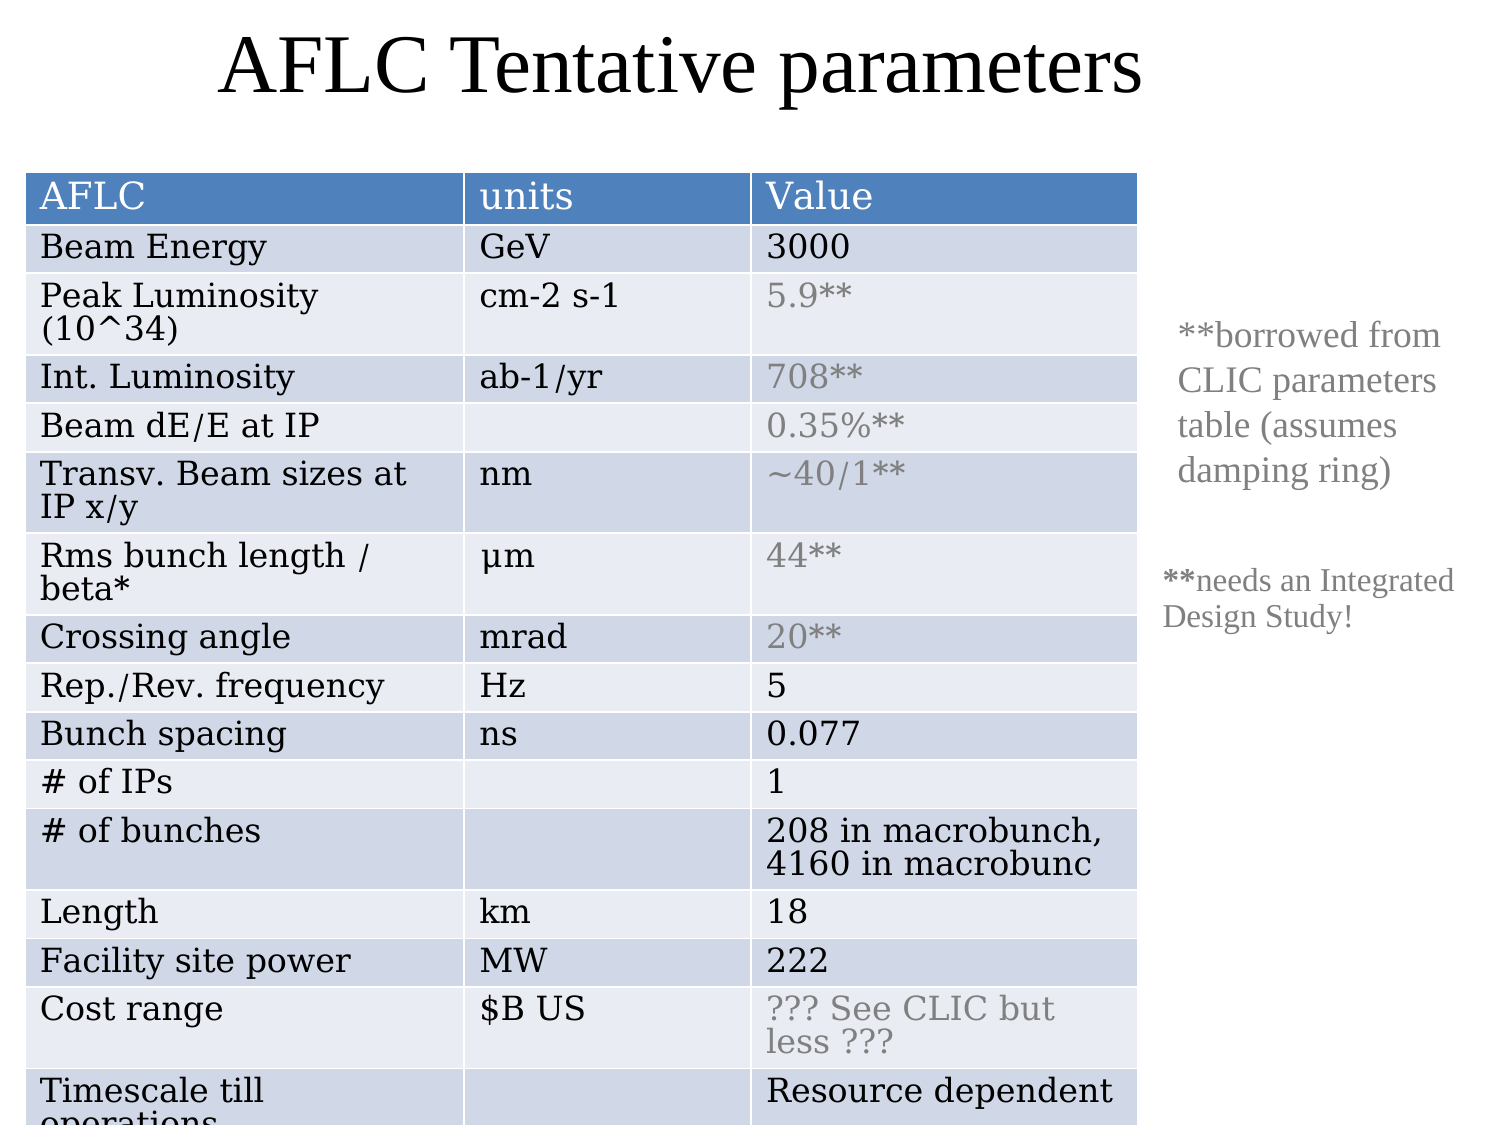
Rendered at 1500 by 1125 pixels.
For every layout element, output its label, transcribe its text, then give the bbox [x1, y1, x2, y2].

table_cell 5.9** [752, 274, 1137, 354]
table_cell 222 [752, 939, 1137, 986]
table_cell [465, 809, 750, 889]
table_cell GeV [465, 226, 750, 272]
table_cell Cost range [26, 988, 463, 1068]
table_cell # of bunches [26, 809, 463, 889]
table_header AFLC [26, 173, 463, 224]
table_cell 1 [752, 761, 1137, 808]
table_cell Crossing angle [26, 616, 463, 662]
table_cell Facility site power [26, 939, 463, 986]
table_cell Int. Luminosity [26, 356, 463, 402]
table_cell 18 [752, 891, 1137, 938]
table_cell Beam dE/E at IP [26, 404, 463, 451]
table_cell $B US [465, 988, 750, 1068]
table_cell Timescale till operations [26, 1069, 463, 1125]
table_cell [465, 761, 750, 808]
table_cell Rms bunch length / beta* [26, 534, 463, 614]
table_cell Peak Luminosity (10^34) [26, 274, 463, 354]
table_cell 3000 [752, 226, 1137, 272]
table_cell Resource dependent [752, 1069, 1137, 1125]
table_cell Transv. Beam sizes at IP x/y [26, 453, 463, 532]
text_box **borrowed from CLIC parameters table (assumes damping ring) [1162, 312, 1488, 488]
table_cell Bunch spacing [26, 713, 463, 759]
table_header units [465, 173, 750, 224]
text_box AFLC Tentative parameters [99, 2, 1263, 98]
table_cell [465, 404, 750, 451]
table_cell 0.077 [752, 713, 1137, 759]
table_cell [465, 1069, 750, 1125]
table_header Value [752, 173, 1137, 224]
table_cell km [465, 891, 750, 938]
table_cell # of IPs [26, 761, 463, 808]
table_cell Length [26, 891, 463, 938]
table_cell 5 [752, 664, 1137, 711]
table_cell Hz [465, 664, 750, 711]
table_cell ab-1/yr [465, 356, 750, 402]
table_cell 0.35%** [752, 404, 1137, 451]
table_cell ~40/1** [752, 453, 1137, 532]
table_cell cm-2 s-1 [465, 274, 750, 354]
table_cell 708** [752, 356, 1137, 402]
table_cell μm [465, 534, 750, 614]
table_cell MW [465, 939, 750, 986]
table_cell Beam Energy [26, 226, 463, 272]
table_cell 208 in macrobunch, 4160 in macrobunc [752, 809, 1137, 889]
table_cell ??? See CLIC but less ??? [752, 988, 1137, 1068]
table_cell mrad [465, 616, 750, 662]
table_cell nm [465, 453, 750, 532]
text_box **needs an Integrated Design Study! [1162, 562, 1500, 688]
table_cell Rep./Rev. frequency [26, 664, 463, 711]
table_cell 44** [752, 534, 1137, 614]
table_cell 20** [752, 616, 1137, 662]
table_cell ns [465, 713, 750, 759]
